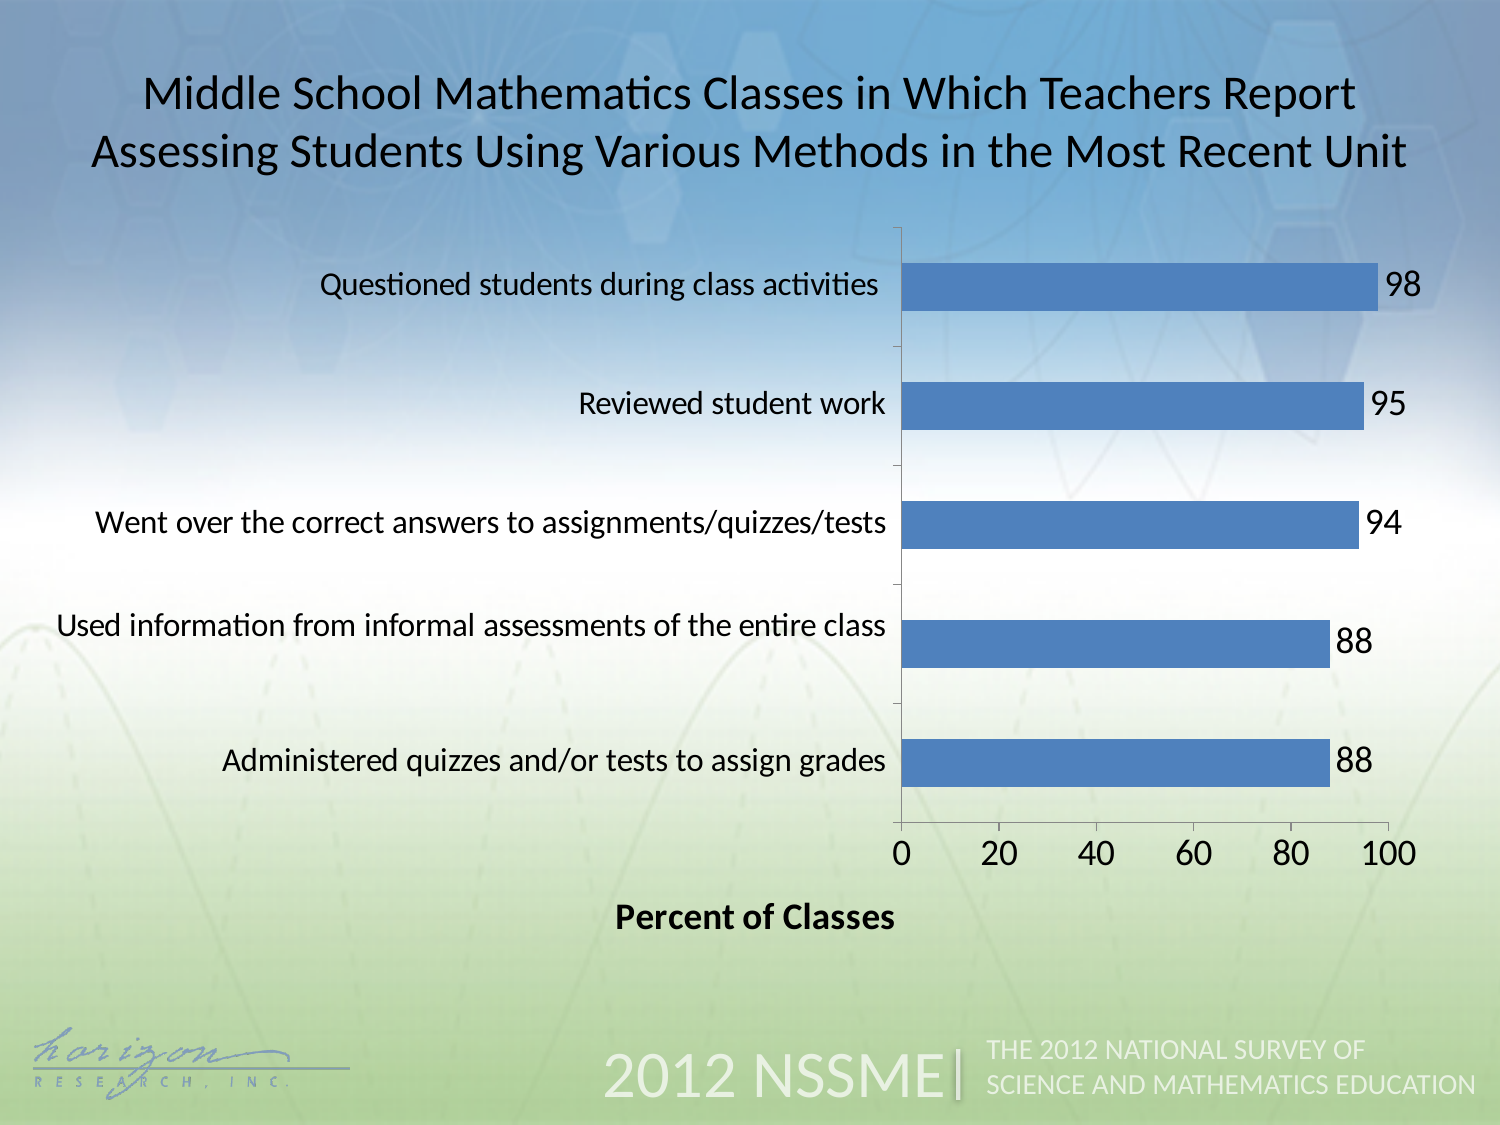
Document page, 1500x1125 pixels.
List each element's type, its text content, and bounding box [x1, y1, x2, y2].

text_box Middle School Mathematics Classes in Which Teachers Report Assessing Students Using Various Methods in the Most Recent Unit [74, 24, 1425, 210]
picture [0, 0, 1500, 1125]
chart [56, 212, 1444, 976]
